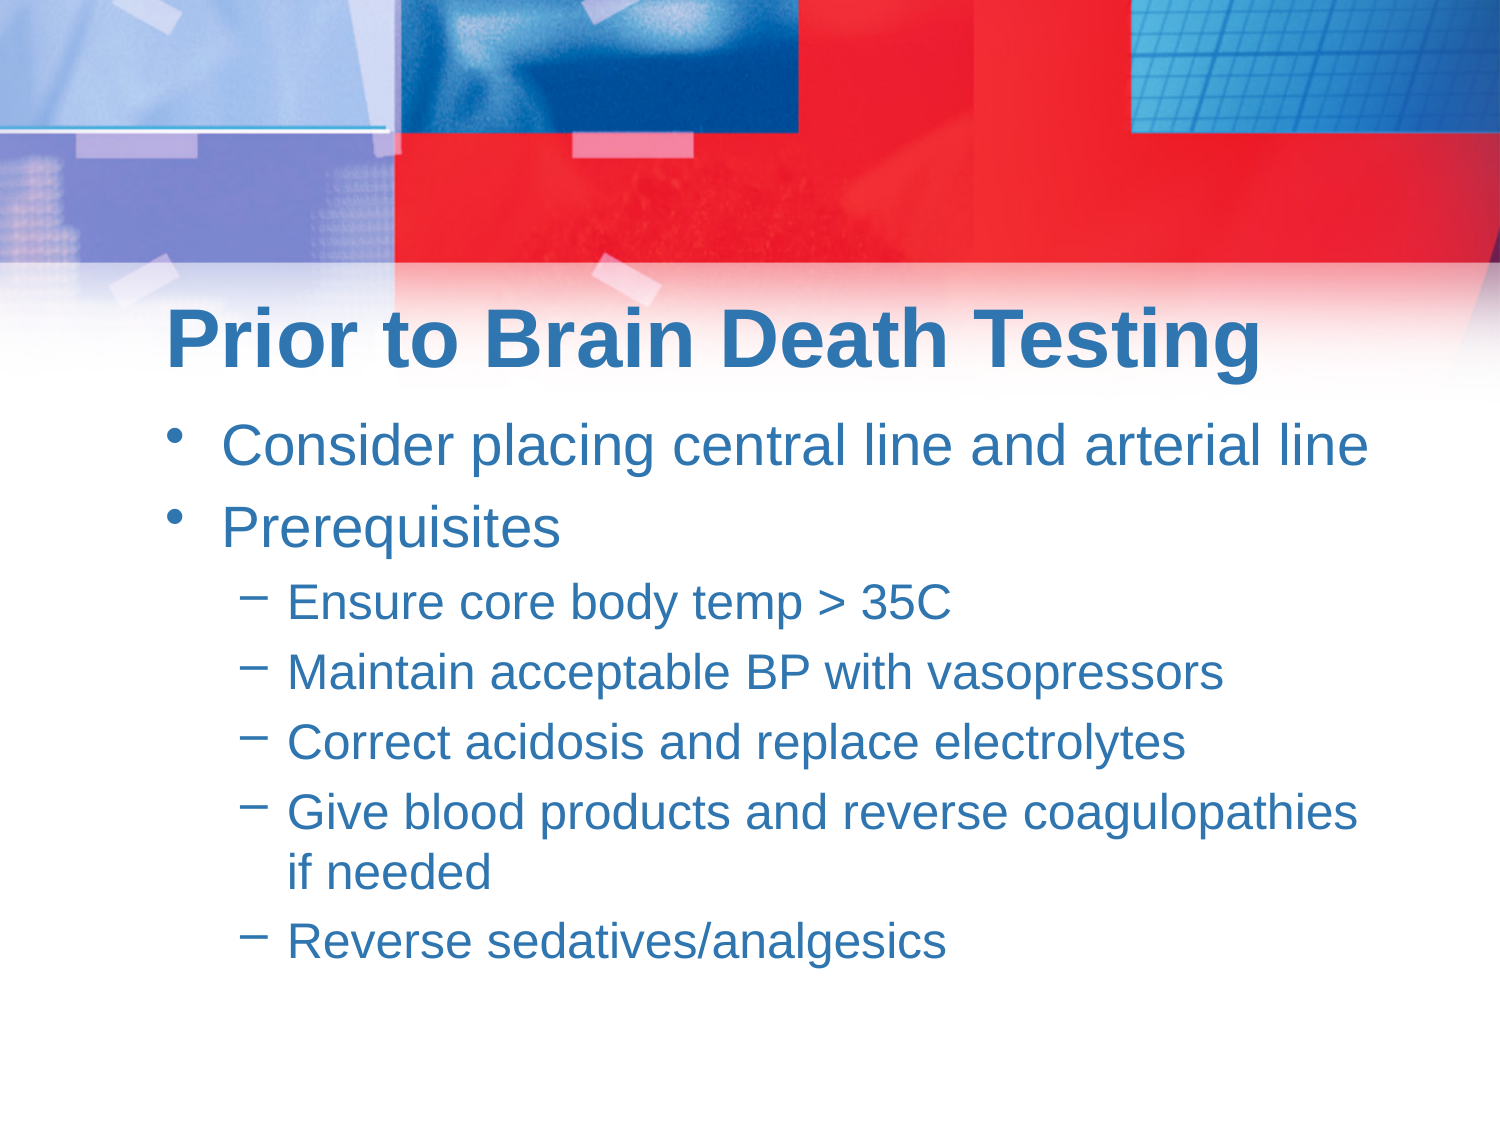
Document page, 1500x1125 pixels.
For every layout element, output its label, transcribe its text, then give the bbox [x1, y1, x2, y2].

title Prior to Brain Death Testing [149, 274, 1351, 393]
picture [0, 0, 1500, 1125]
list Consider placing central line and arterial line Prerequisites Ensure core body temp > 35C Maintain acceptable BP with vasopressors Correct acidosis and replace electrolytes Give blood products and reverse coagulopathies if needed Reverse sedatives/analgesics [149, 399, 1426, 1101]
